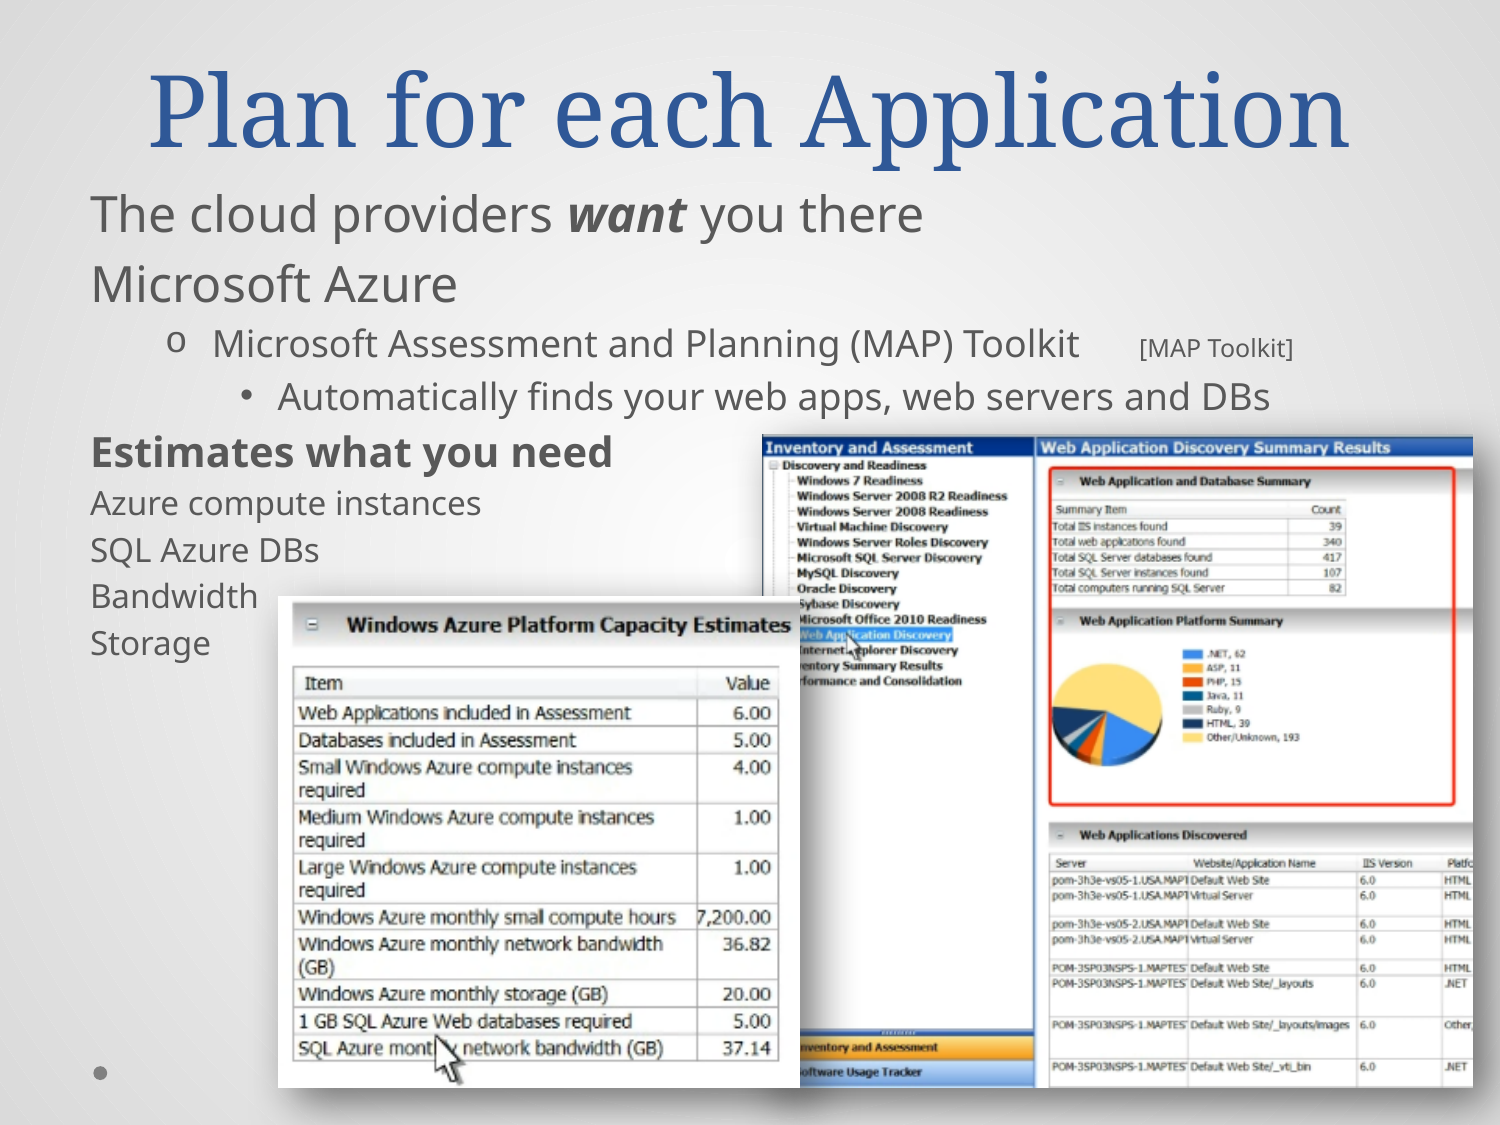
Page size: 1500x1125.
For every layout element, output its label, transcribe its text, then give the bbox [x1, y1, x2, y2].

picture [277, 433, 1473, 1088]
title Plan for each Application [75, 12, 1425, 174]
list The cloud providers want you there Microsoft Azure Microsoft Assessment and Planning (MAP) Toolkit [MAP Toolkit] Automatically finds your web apps, web servers and DBs Estimates what you need Azure compute instances SQL Azure DBs Bandwidth Storage [75, 174, 1425, 980]
